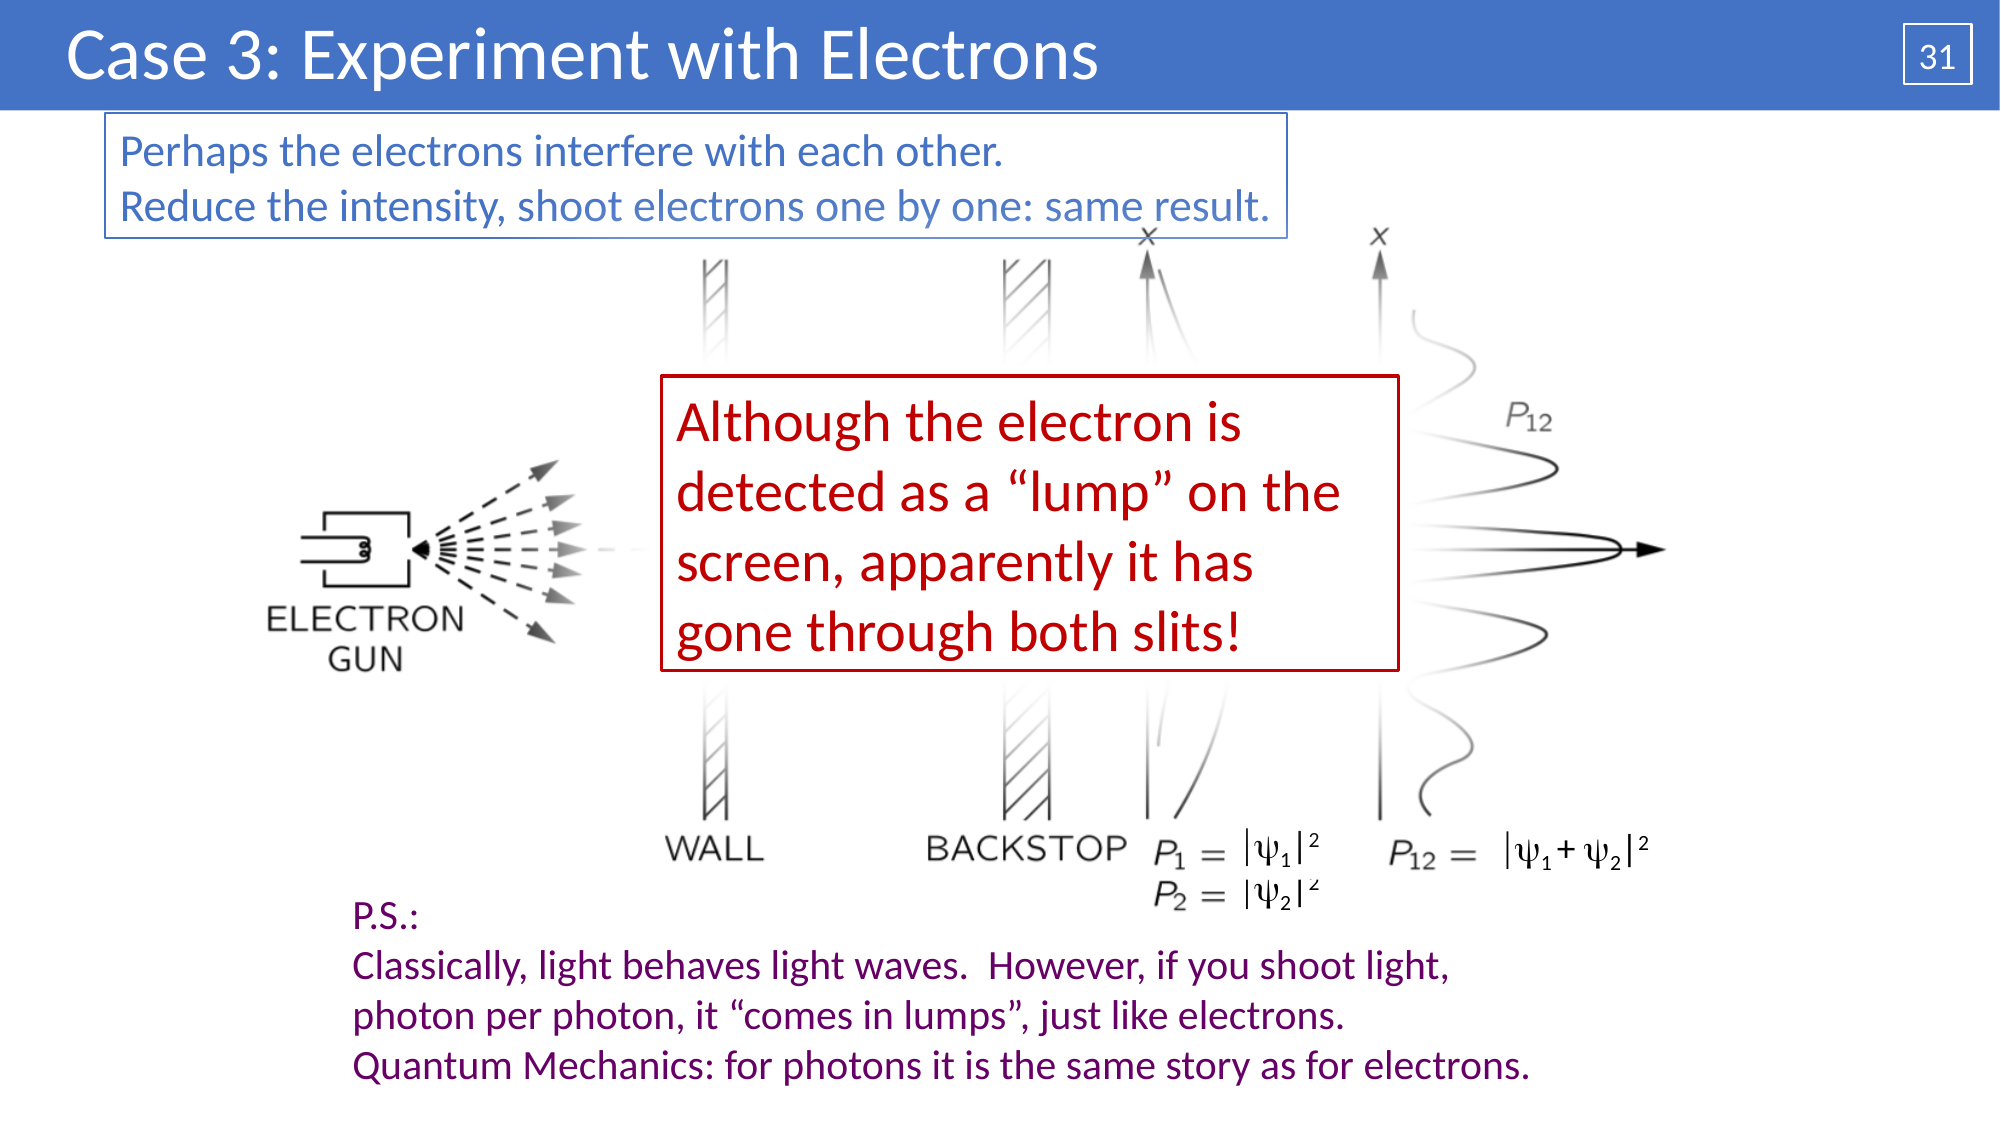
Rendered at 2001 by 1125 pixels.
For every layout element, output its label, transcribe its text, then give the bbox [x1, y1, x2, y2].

title Case 3: Experiment with Electrons [0, 0, 2000, 111]
picture [234, 198, 1735, 927]
text_box 31 [1903, 24, 1972, 85]
text_box Perhaps the electrons interfere with each other. Reduce the intensity, shoot electrons one by one: same result. [105, 112, 1288, 238]
text_box P.S.: Classically, light behaves light waves. However, if you shoot light, photon per photon, it “comes in lumps”, just like electrons. Quantum Mechanics: for photons it is the same story as for electrons. [337, 927, 1595, 1095]
